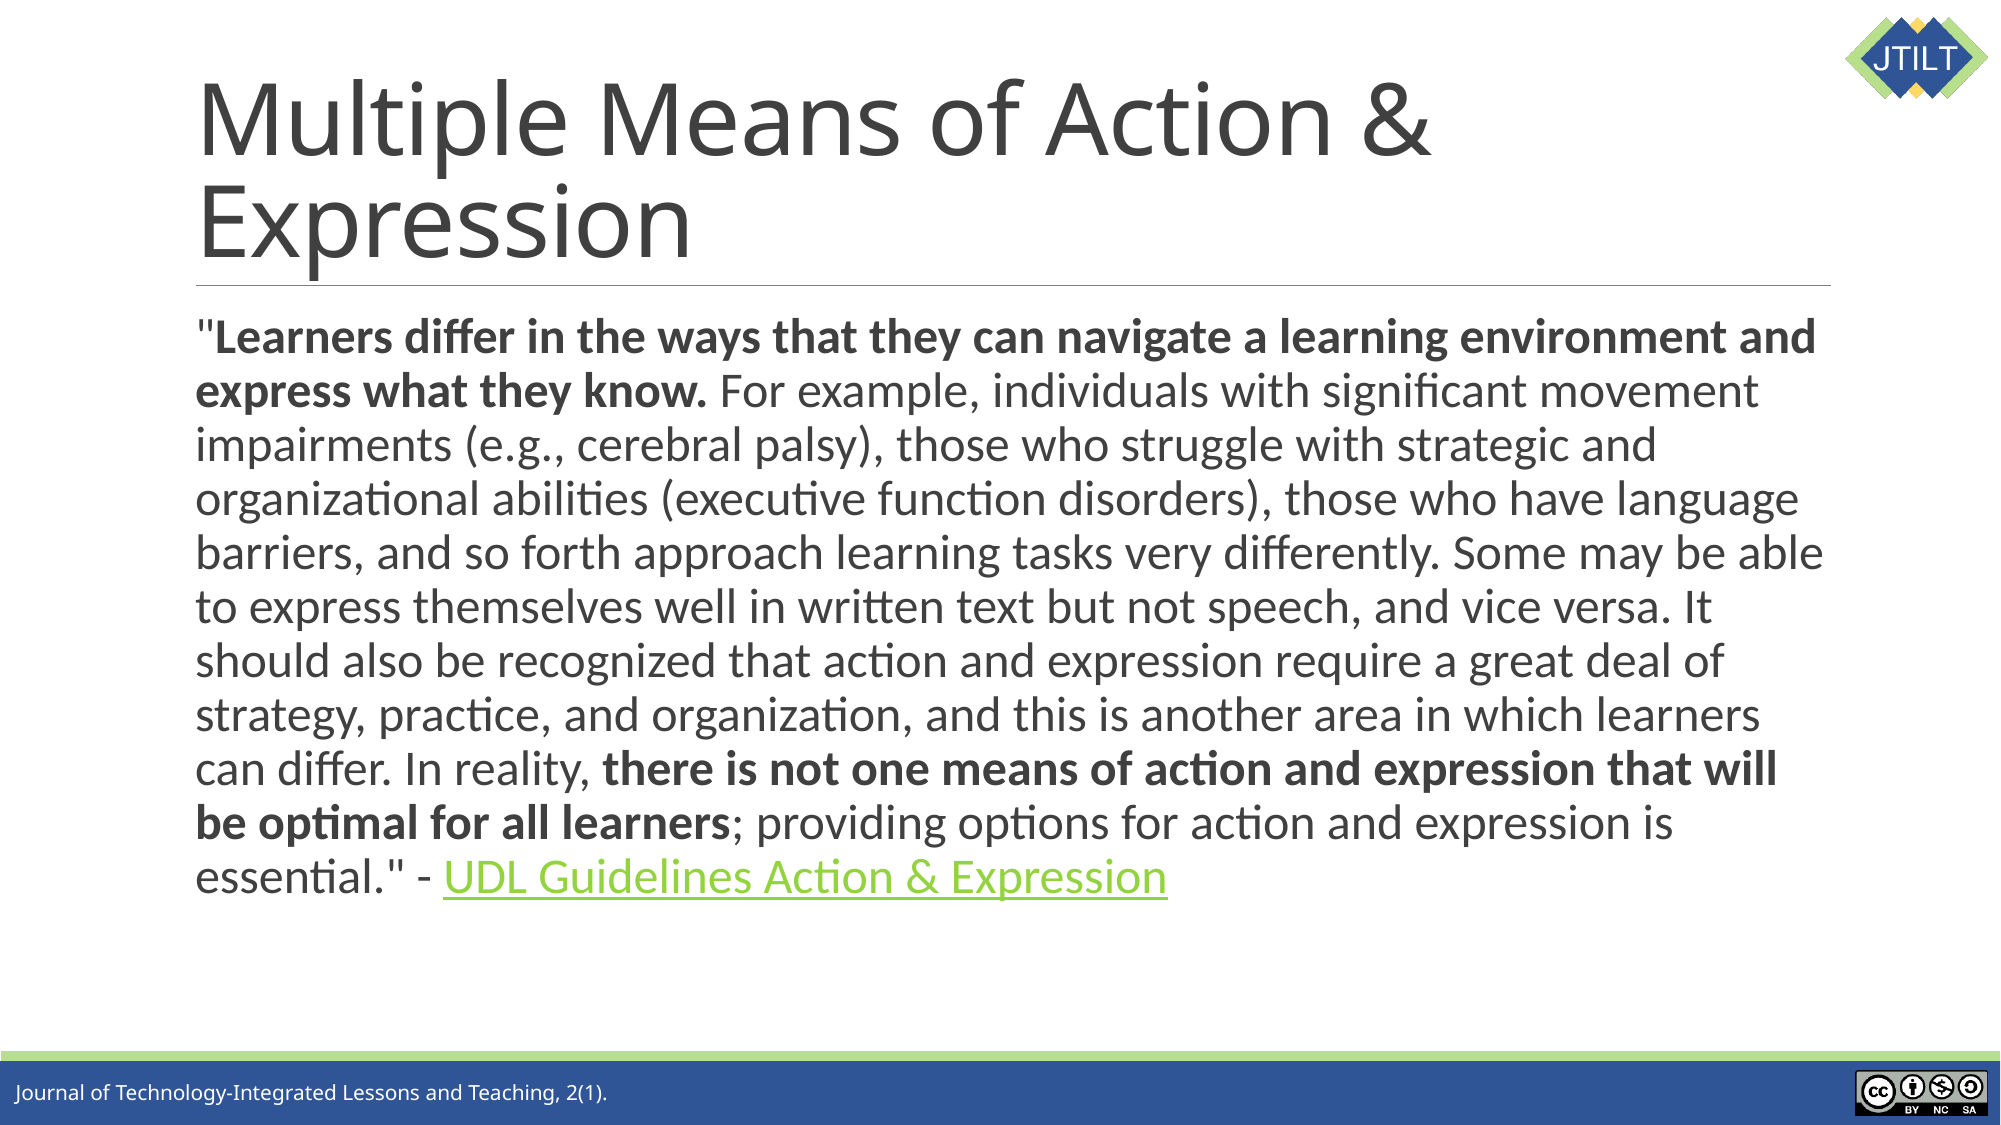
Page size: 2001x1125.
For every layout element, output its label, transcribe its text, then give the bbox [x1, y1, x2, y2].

list "Learners differ in the ways that they can navigate a learning environment and express what they know. For example, individuals with significant movement impairments (e.g., cerebral palsy), those who struggle with strategic and organizational abilities (executive function disorders), those who have language barriers, and so forth approach learning tasks very differently. Some may be able to express themselves well in written text but not speech, and vice versa. It should also be recognized that action and expression require a great deal of strategy, practice, and organization, and this is another area in which learners can differ. In reality, there is not one means of action and expression that will be optimal for all learners; providing options for action and expression is essential." - UDL Guidelines Action & Expression [180, 302, 1830, 963]
picture [1855, 1070, 1988, 1116]
title Multiple Means of Action & Expression [180, 47, 1830, 285]
picture [1845, 17, 1988, 99]
